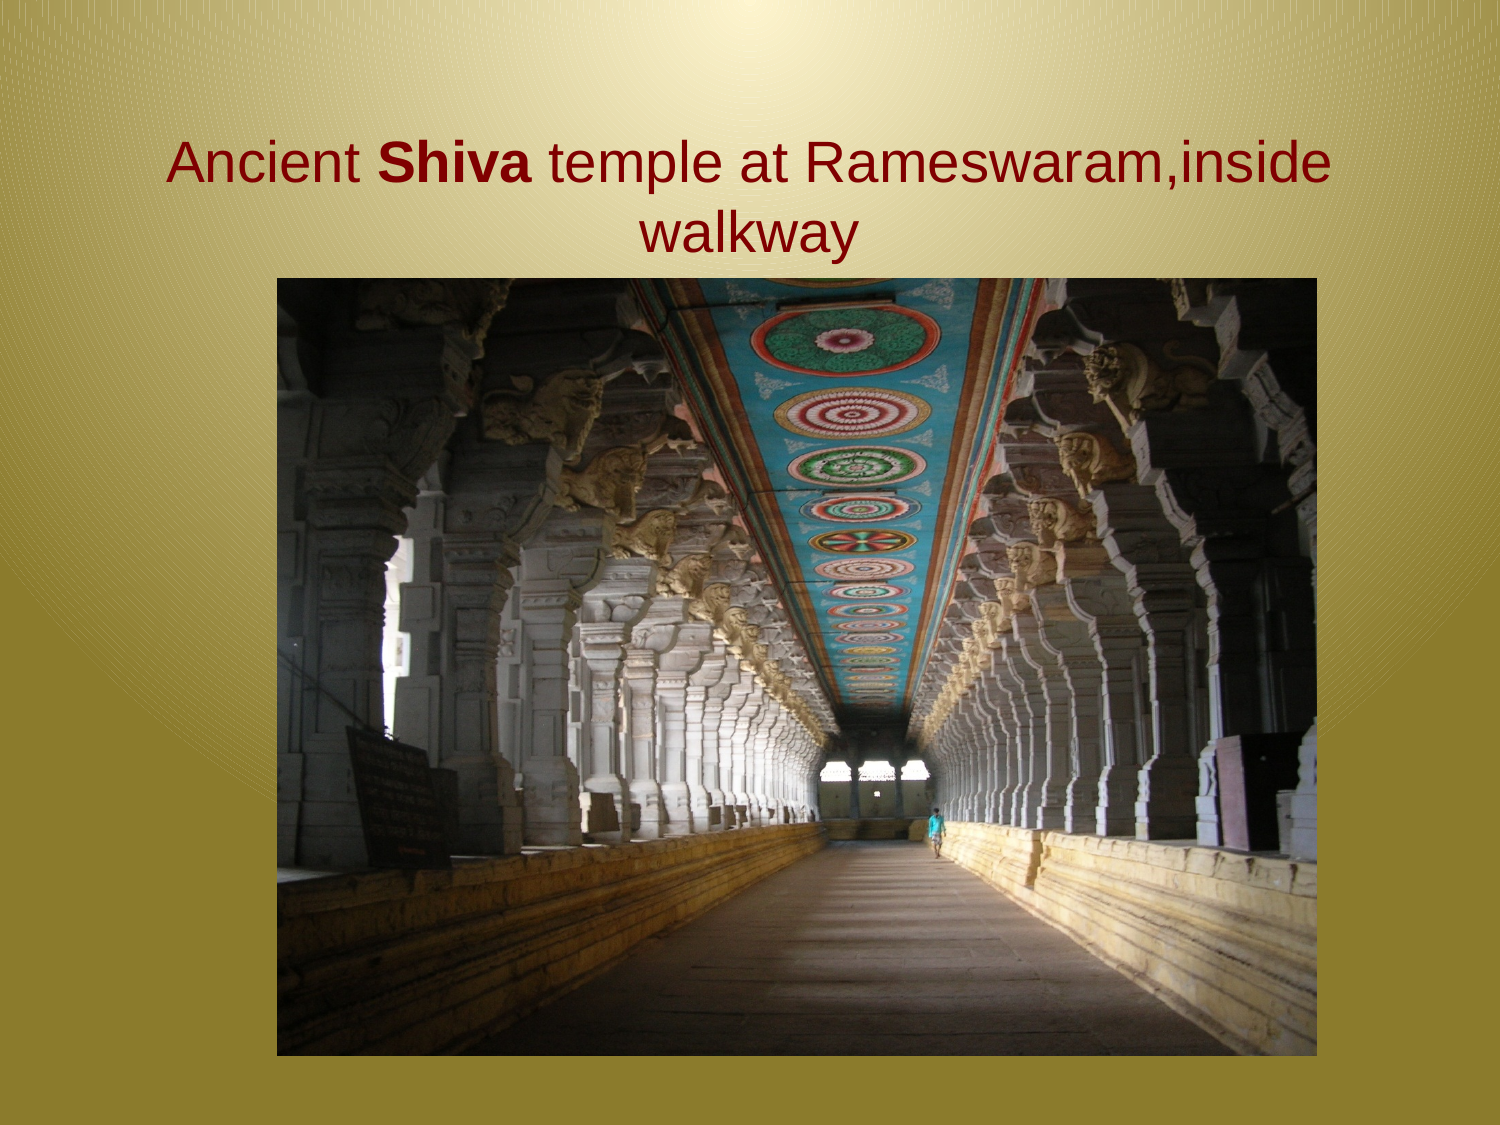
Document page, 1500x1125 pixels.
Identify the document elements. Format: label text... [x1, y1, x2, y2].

title Ancient Shiva temple at Rameswaram,inside walkway [112, 99, 1388, 288]
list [277, 278, 1317, 1057]
